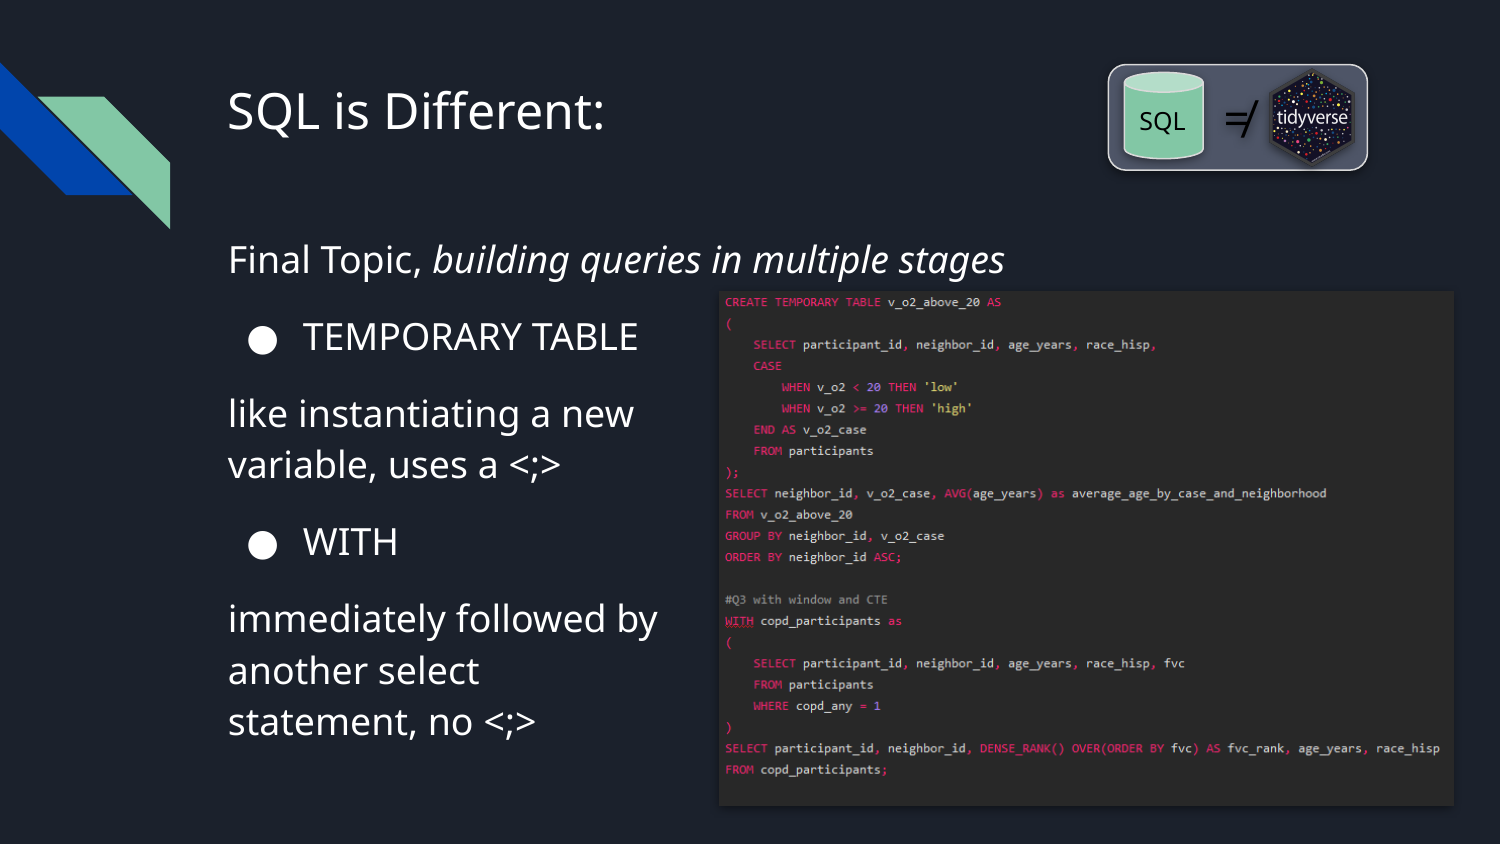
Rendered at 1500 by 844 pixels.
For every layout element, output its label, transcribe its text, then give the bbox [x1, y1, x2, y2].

list Final Topic, building queries in multiple stages TEMPORARY TABLE like instantiating a new variable, uses a <;> WITH immediately followed by another select statement, no <;> [212, 214, 1368, 792]
title SQL is Different: [212, 64, 1368, 214]
picture [719, 291, 1454, 806]
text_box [1108, 64, 1368, 171]
